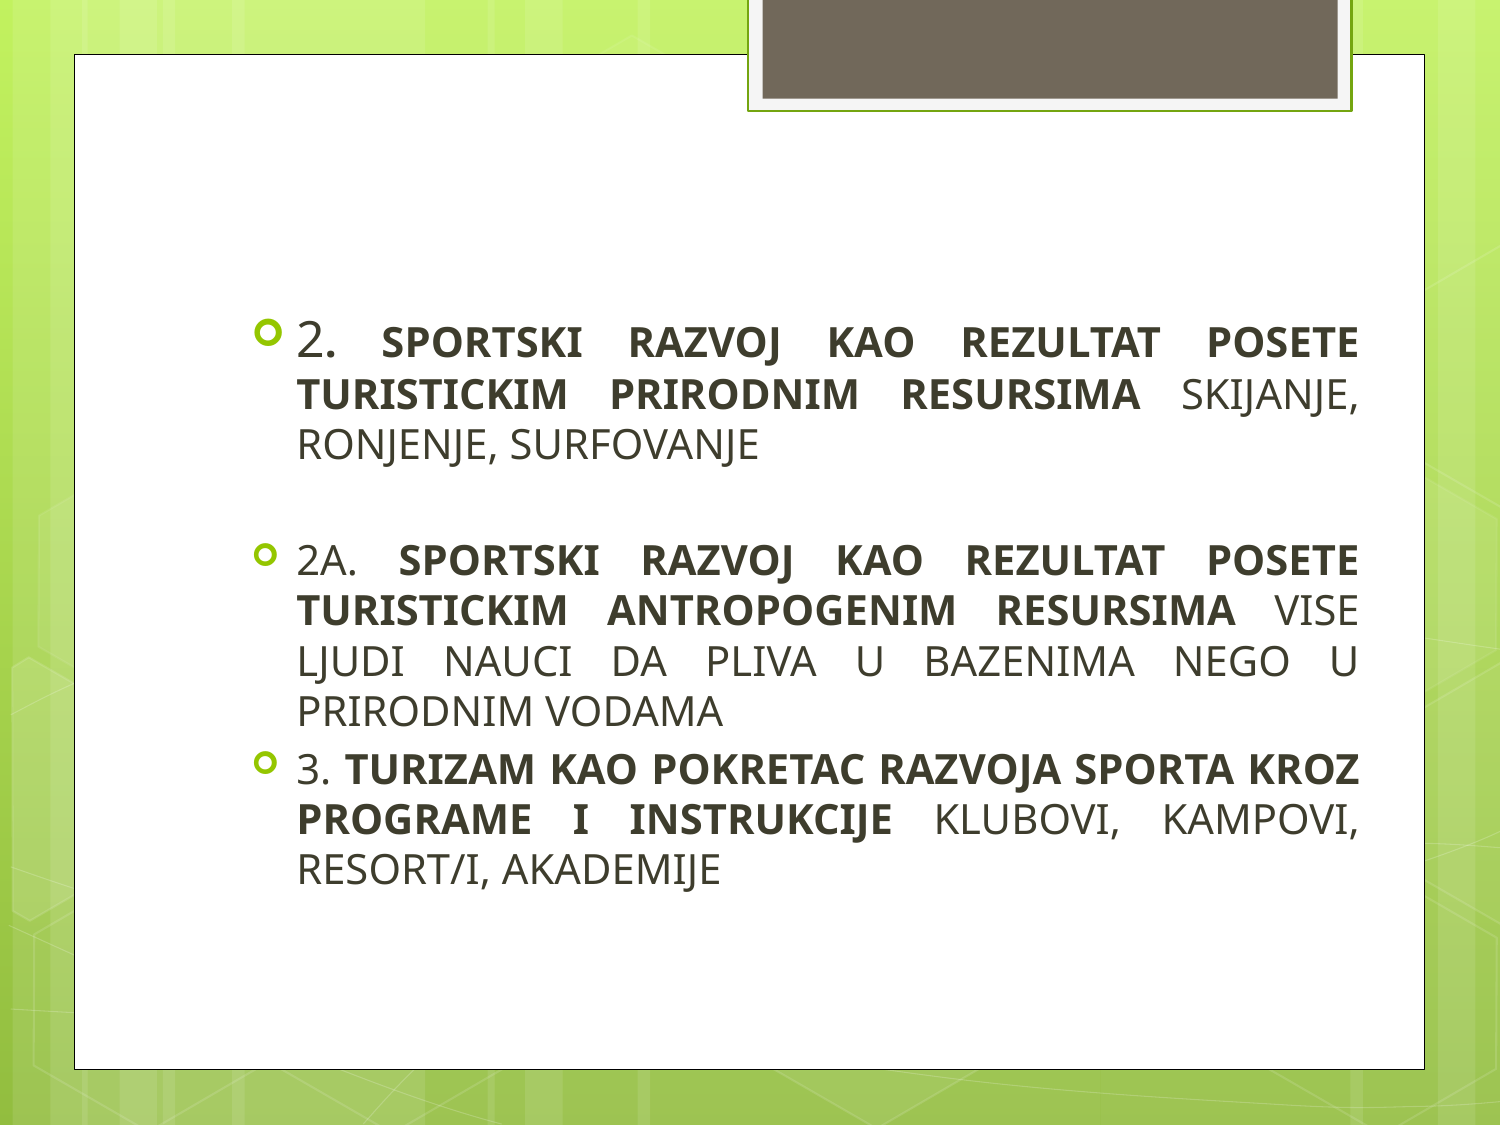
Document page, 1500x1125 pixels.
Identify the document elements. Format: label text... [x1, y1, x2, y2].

list 2. SPORTSKI RAZVOJ KAO REZULTAT POSETE TURISTICKIM PRIRODNIM RESURSIMA SKIJANJE, RONJENJE, SURFOVANJE 2A. SPORTSKI RAZVOJ KAO REZULTAT POSETE TURISTICKIM ANTROPOGENIM RESURSIMA VISE LJUDI NAUCI DA PLIVA U BAZENIMA NEGO U PRIRODNIM VODAMA 3. TURIZAM KAO POKRETAC RAZVOJA SPORTA KROZ PROGRAME I INSTRUKCIJE KLUBOVI, KAMPOVI, RESORT/I, AKADEMIJE [225, 299, 1375, 957]
